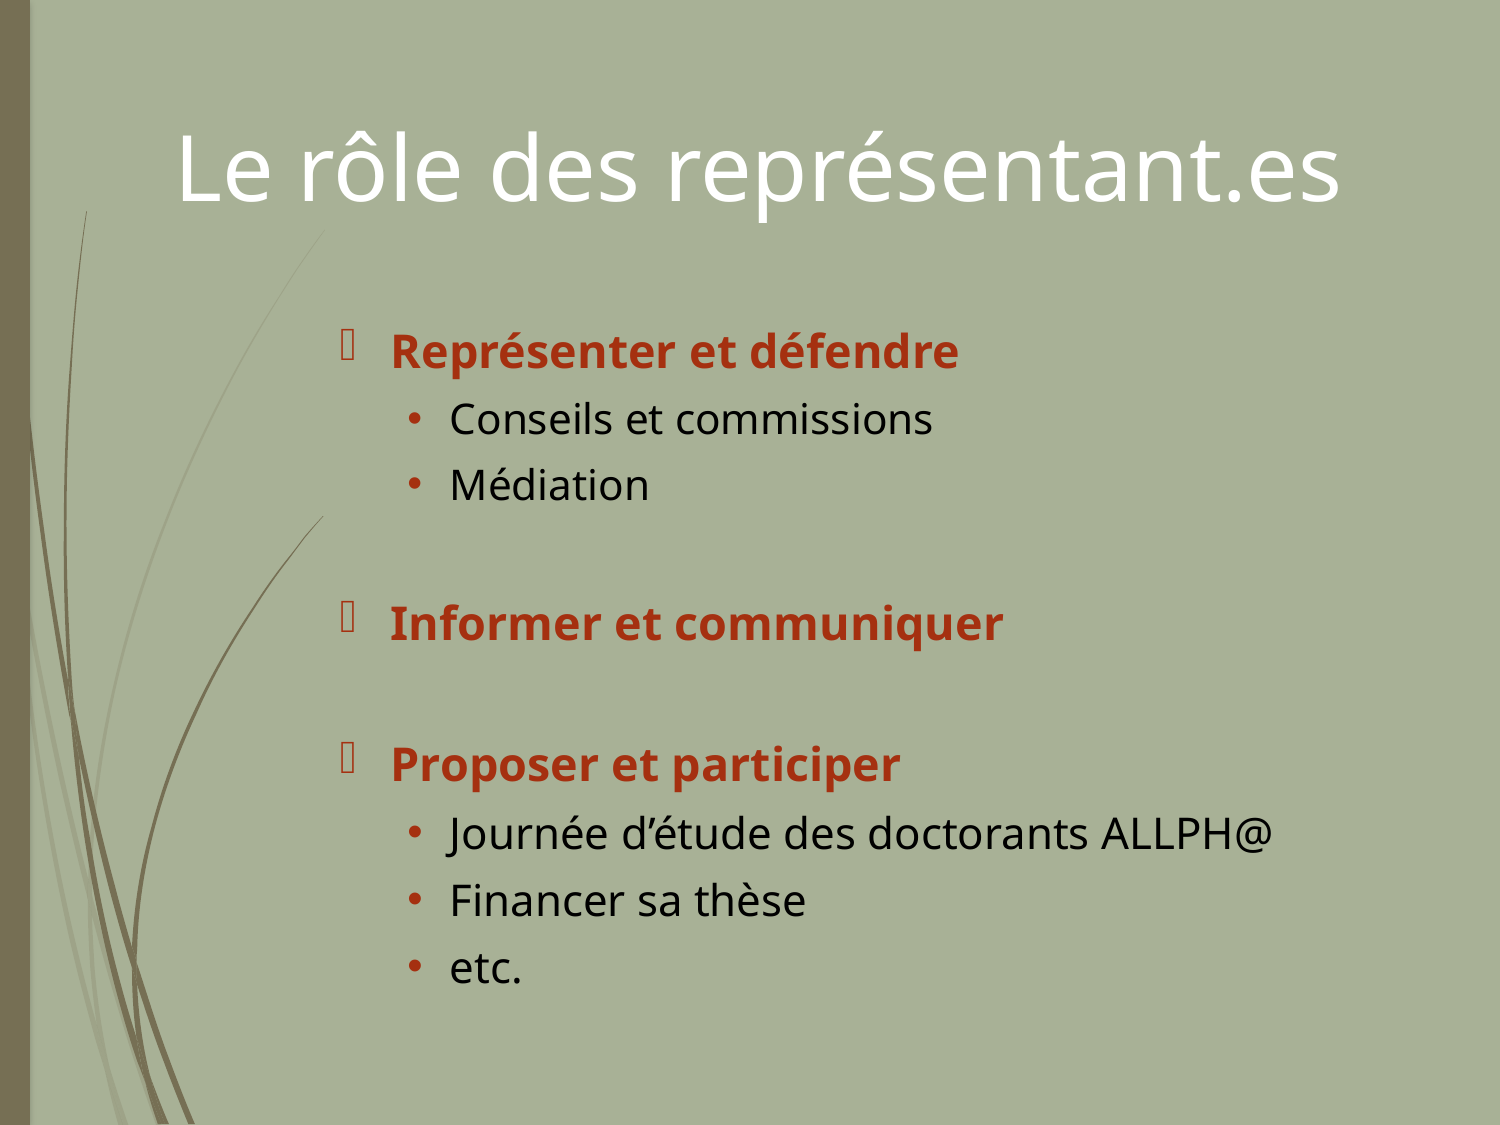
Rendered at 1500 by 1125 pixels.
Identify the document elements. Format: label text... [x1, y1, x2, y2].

list Représenter et défendre Conseils et commissions Médiation Informer et communiquer Proposer et participer Journée d’étude des doctorants ALLPH@ Financer sa thèse etc. [324, 243, 1447, 1001]
title Le rôle des représentant.es [159, 101, 1483, 290]
